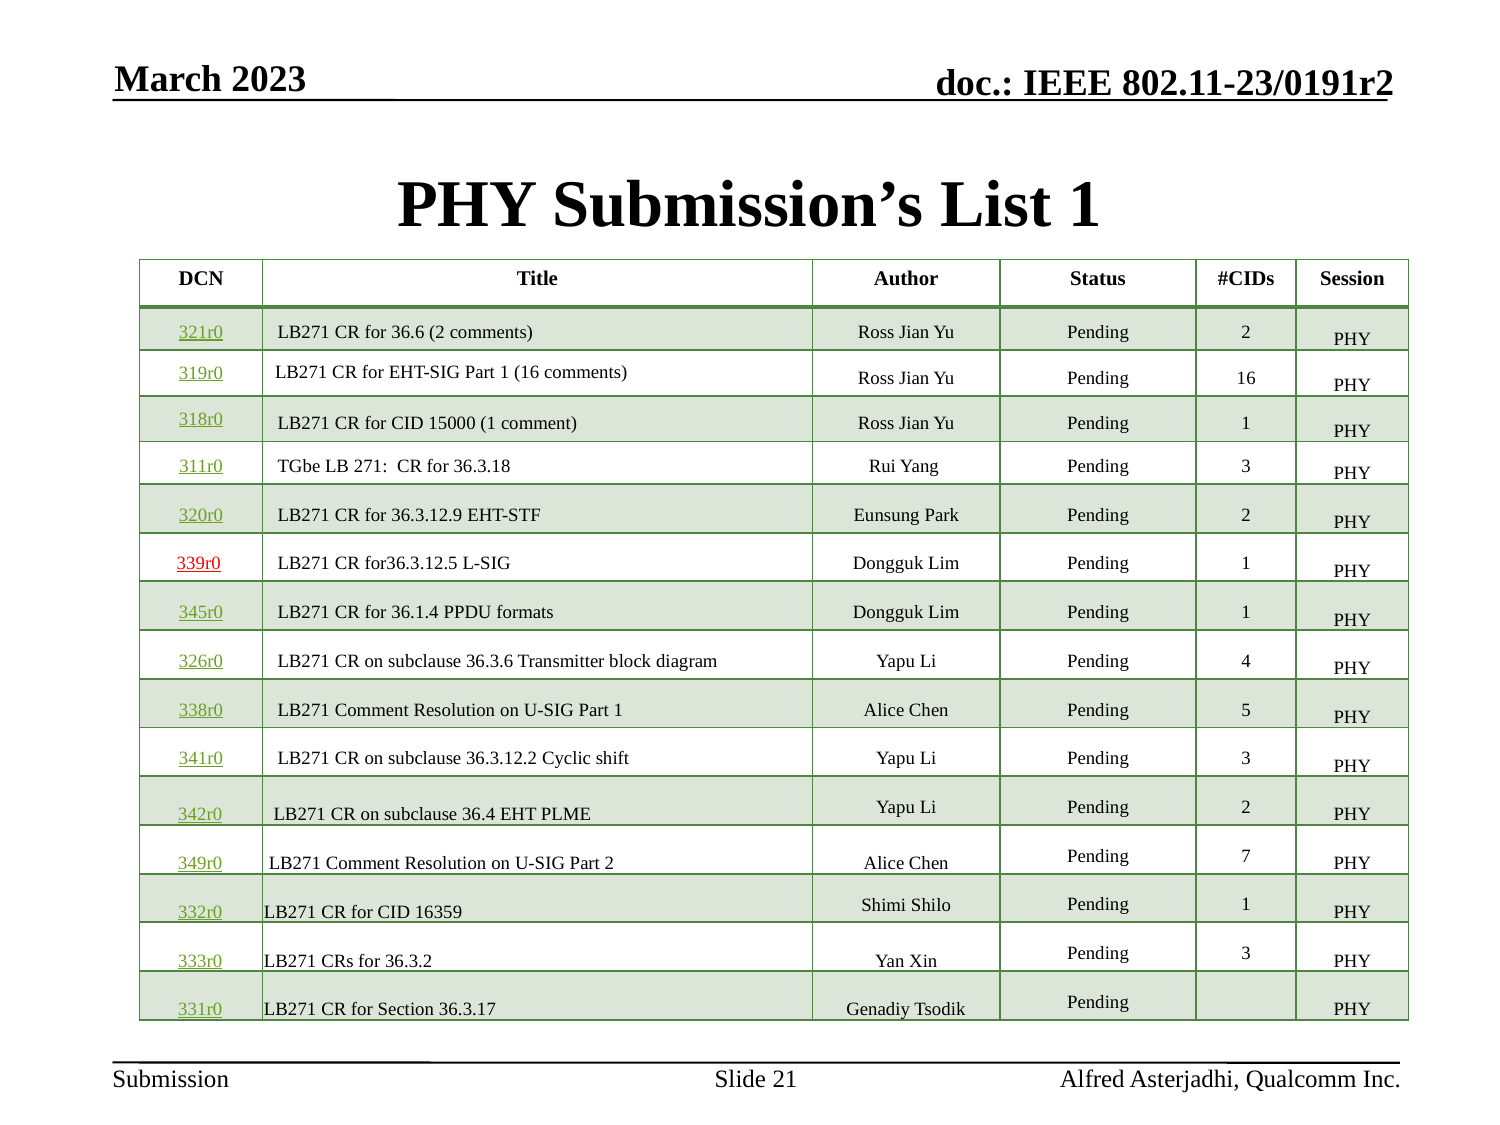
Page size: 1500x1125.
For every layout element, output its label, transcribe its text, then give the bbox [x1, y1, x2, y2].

table_cell 2 [1197, 485, 1295, 532]
table_header #CIDs [1197, 260, 1295, 305]
table_cell Pending [1001, 534, 1195, 580]
table_cell 1 [1197, 582, 1295, 629]
table_cell Pending [1001, 923, 1195, 970]
table_cell Pending [1001, 397, 1195, 441]
table_cell LB271 Comment Resolution on U-SIG Part 2 [263, 826, 812, 873]
table_cell LB271 Comment Resolution on U-SIG Part 1 [263, 680, 812, 727]
table_cell Pending [1001, 442, 1195, 483]
table_cell Eunsung Park [813, 485, 999, 532]
table_cell 1 [1197, 397, 1295, 441]
table_header Title [263, 260, 812, 305]
table_cell 318r0 [140, 397, 262, 441]
table_cell Pending [1001, 777, 1195, 824]
table_cell 332r0 [140, 875, 262, 921]
table_cell 326r0 [140, 631, 262, 678]
table_cell PHY [1297, 442, 1408, 483]
table_cell 320r0 [140, 485, 262, 532]
table_cell 1 [1197, 534, 1295, 580]
table_cell LB271 CR for 36.1.4 PPDU formats [263, 582, 812, 629]
table_cell [1197, 972, 1295, 1019]
table_cell TGbe LB 271: CR for 36.3.18 [263, 442, 812, 483]
table_cell 342r0 [140, 777, 262, 824]
table_cell 338r0 [140, 680, 262, 727]
table_cell Pending [1001, 631, 1195, 678]
table_cell Yan Xin [813, 923, 999, 970]
table_cell 333r0 [140, 923, 262, 970]
table_cell LB271 CR on subclause 36.4 EHT PLME [263, 777, 812, 824]
table_cell 16 [1197, 351, 1295, 395]
table_cell Pending [1001, 582, 1195, 629]
table_cell 5 [1197, 680, 1295, 727]
table_cell 1 [1197, 875, 1295, 921]
table_cell LB271 CR on subclause 36.3.12.2 Cyclic shift [263, 728, 812, 775]
table_cell LB271 CR for 36.6 (2 comments) [263, 309, 812, 349]
table_cell PHY [1297, 972, 1408, 1019]
table_cell PHY [1297, 631, 1408, 678]
table_cell Pending [1001, 972, 1195, 1019]
table_cell Dongguk Lim [813, 582, 999, 629]
table_cell 311r0 [140, 442, 262, 483]
table_cell 7 [1197, 826, 1295, 873]
table_cell Shimi Shilo [813, 875, 999, 921]
table_cell PHY [1297, 309, 1408, 349]
table_cell 3 [1197, 728, 1295, 775]
table_cell Yapu Li [813, 631, 999, 678]
table_cell Genadiy Tsodik [813, 972, 999, 1019]
table_cell LB271 CR for EHT-SIG Part 1 (16 comments) [263, 351, 812, 395]
table_cell 345r0 [140, 582, 262, 629]
table_cell Pending [1001, 485, 1195, 532]
table_header Session [1297, 260, 1408, 305]
table_cell PHY [1297, 351, 1408, 395]
table_cell 341r0 [140, 728, 262, 775]
table_cell PHY [1297, 534, 1408, 580]
table_cell 4 [1197, 631, 1295, 678]
table_cell 349r0 [140, 826, 262, 873]
table_cell Pending [1001, 875, 1195, 921]
table_cell Yapu Li [813, 777, 999, 824]
table_cell Rui Yang [813, 442, 999, 483]
table_cell Ross Jian Yu [813, 351, 999, 395]
table_cell 339r0 [140, 534, 262, 580]
table_cell 321r0 [140, 309, 262, 349]
table_cell Alice Chen [813, 826, 999, 873]
table_cell Alice Chen [813, 680, 999, 727]
table_cell PHY [1297, 397, 1408, 441]
table_header DCN [140, 260, 262, 305]
title PHY Submission’s List 1 [112, 112, 1388, 288]
table_cell LB271 CR on subclause 36.3.6 Transmitter block diagram [263, 631, 812, 678]
footer Alfred Asterjadhi, Qualcomm Inc. [878, 1061, 1402, 1093]
table_cell 2 [1197, 777, 1295, 824]
table_cell LB271 CRs for 36.3.2 [263, 923, 812, 970]
table_cell Pending [1001, 728, 1195, 775]
table_cell LB271 CR for36.3.12.5 L-SIG [263, 534, 812, 580]
table_cell 2 [1197, 309, 1295, 349]
table_cell PHY [1297, 582, 1408, 629]
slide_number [114, 54, 423, 100]
table_cell PHY [1297, 923, 1408, 970]
table_cell Ross Jian Yu [813, 309, 999, 349]
table_cell 3 [1197, 442, 1295, 483]
table_cell LB271 CR for Section 36.3.17 [263, 972, 812, 1019]
table_cell Pending [1001, 826, 1195, 873]
table_cell Pending [1001, 351, 1195, 395]
table_cell LB271 CR for CID 15000 (1 comment) [263, 397, 812, 441]
table_cell Ross Jian Yu [813, 397, 999, 441]
table_cell 319r0 [140, 351, 262, 395]
table_cell PHY [1297, 485, 1408, 532]
table_cell Pending [1001, 309, 1195, 349]
table_cell PHY [1297, 826, 1408, 873]
table_cell Yapu Li [813, 728, 999, 775]
table_header Author [813, 260, 999, 305]
table_cell PHY [1297, 875, 1408, 921]
table_cell LB271 CR for CID 16359 [263, 875, 812, 921]
table_cell PHY [1297, 728, 1408, 775]
table_cell 331r0 [140, 972, 262, 1019]
table_cell 3 [1197, 923, 1295, 970]
table_cell PHY [1297, 680, 1408, 727]
table_cell PHY [1297, 777, 1408, 824]
table_header Status [1001, 260, 1195, 305]
slide_number Slide 21 [712, 1061, 800, 1123]
table_cell Dongguk Lim [813, 534, 999, 580]
table_cell Pending [1001, 680, 1195, 727]
table_cell LB271 CR for 36.3.12.9 EHT-STF [263, 485, 812, 532]
